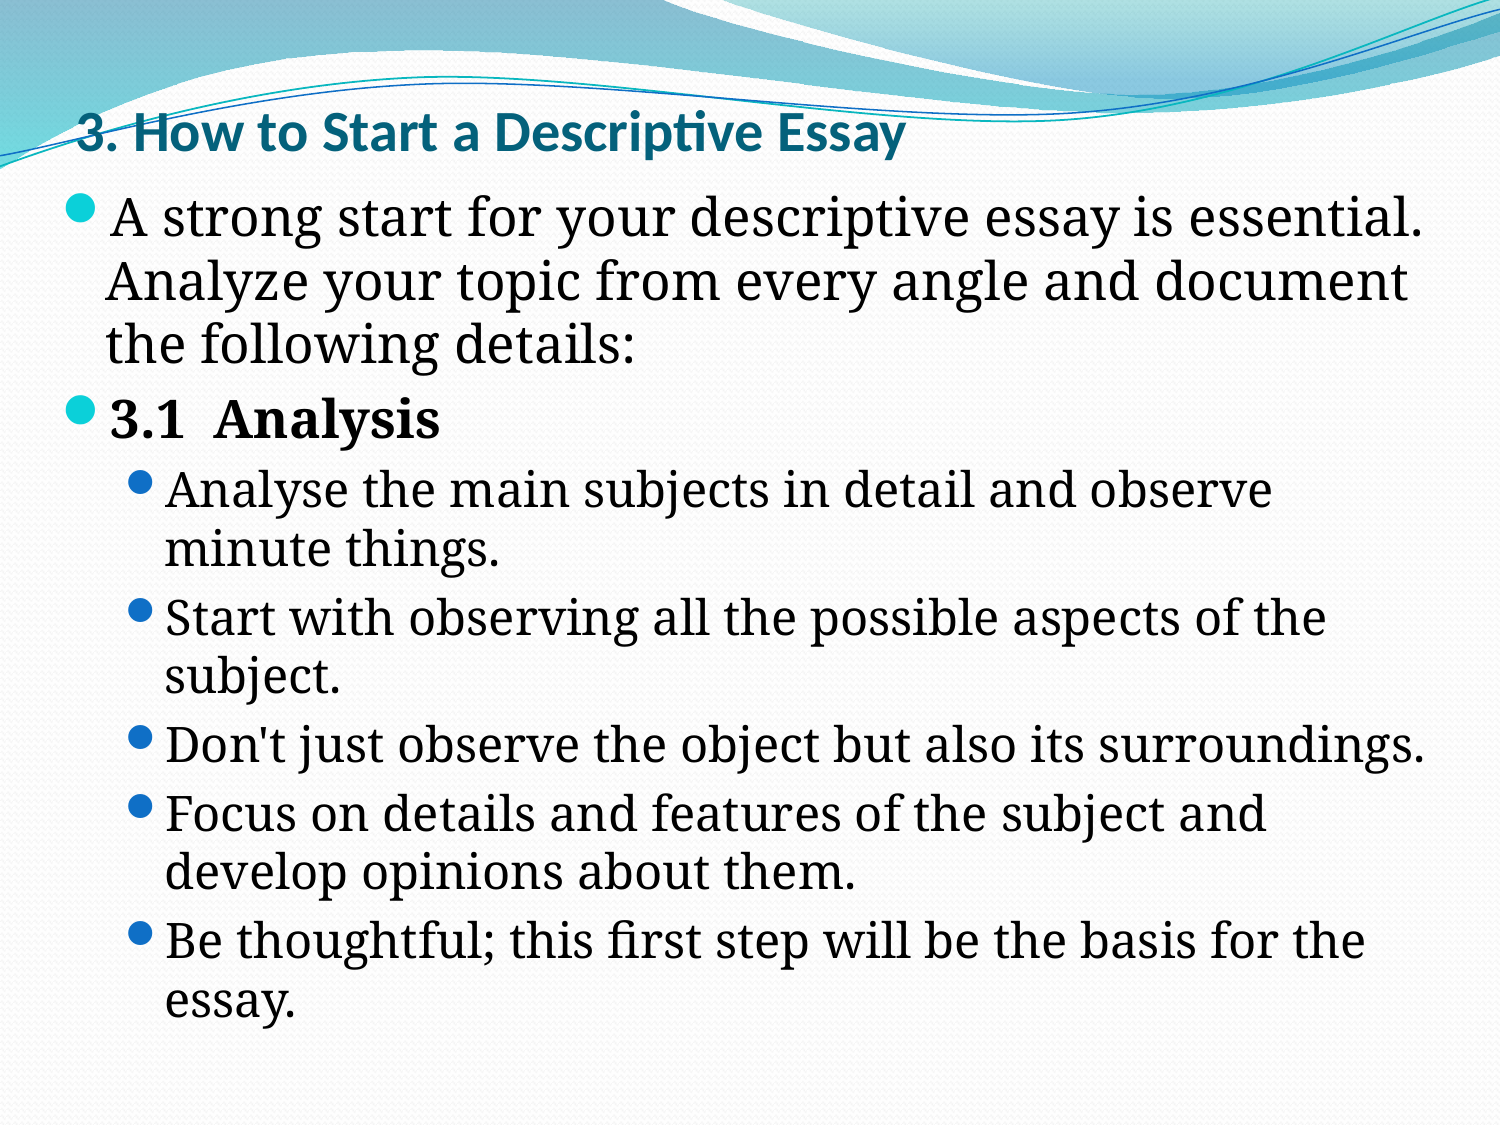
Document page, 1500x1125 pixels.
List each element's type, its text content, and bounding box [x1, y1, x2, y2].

title 3. How to Start a Descriptive Essay [75, 115, 1425, 175]
list A strong start for your descriptive essay is essential. Analyze your topic from every angle and document the following details: 3.1 Analysis Analyse the main subjects in detail and observe minute things. Start with observing all the possible aspects of the subject. Don't just observe the object but also its surroundings. Focus on details and features of the subject and develop opinions about them. Be thoughtful; this first step will be the basis for the essay. [46, 175, 1454, 1090]
